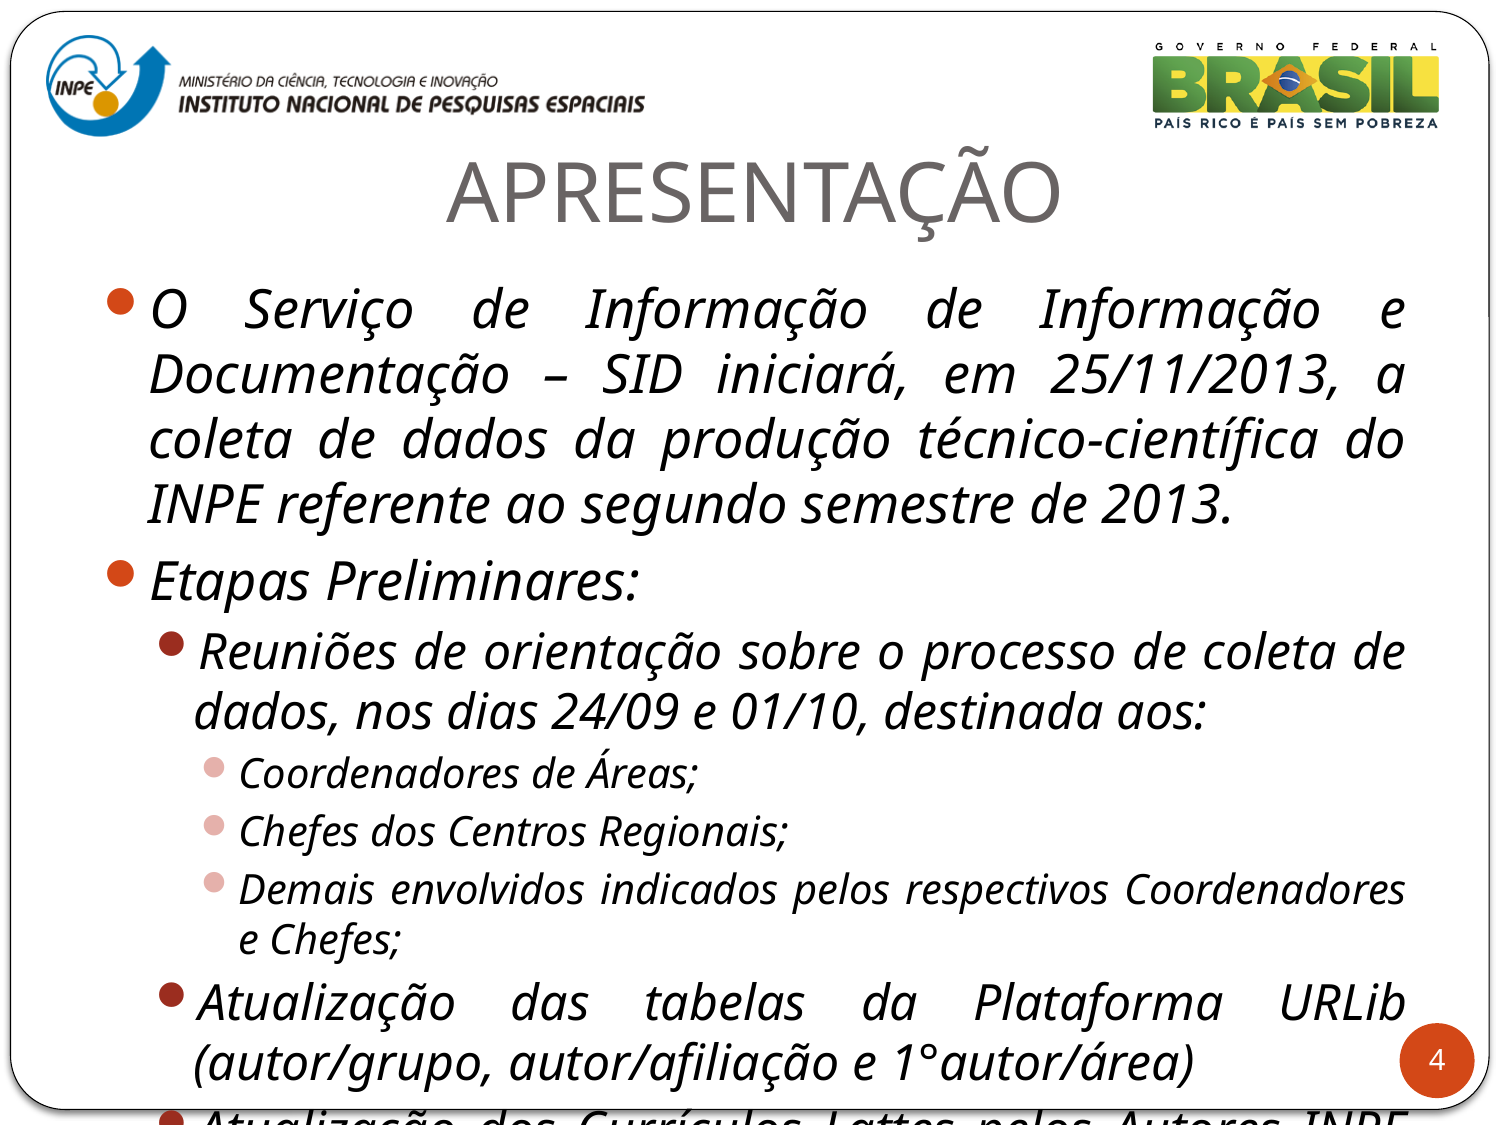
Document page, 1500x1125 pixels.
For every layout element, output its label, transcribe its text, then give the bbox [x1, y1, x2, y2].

list O Serviço de Informação de Informação e Documentação – SID iniciará, em 25/11/2013, a coleta de dados da produção técnico-científica do INPE referente ao segundo semestre de 2013. Etapas Preliminares: Reuniões de orientação sobre o processo de coleta de dados, nos dias 24/09 e 01/10, destinada aos: Coordenadores de Áreas; Chefes dos Centros Regionais; Demais envolvidos indicados pelos respectivos Coordenadores e Chefes; Atualização das tabelas da Plataforma URLib (autor/grupo, autor/afiliação e 1°autor/área) Atualização dos Currículos Lattes pelos Autores INPE (até 10/12/2013). [88, 267, 1423, 1059]
title APRESENTAÇÃO [76, 66, 1435, 254]
slide_number 4 [1399, 1023, 1475, 1099]
picture [46, 90, 76, 137]
picture [1125, 23, 1465, 145]
picture [98, 35, 645, 66]
picture [46, 35, 118, 128]
